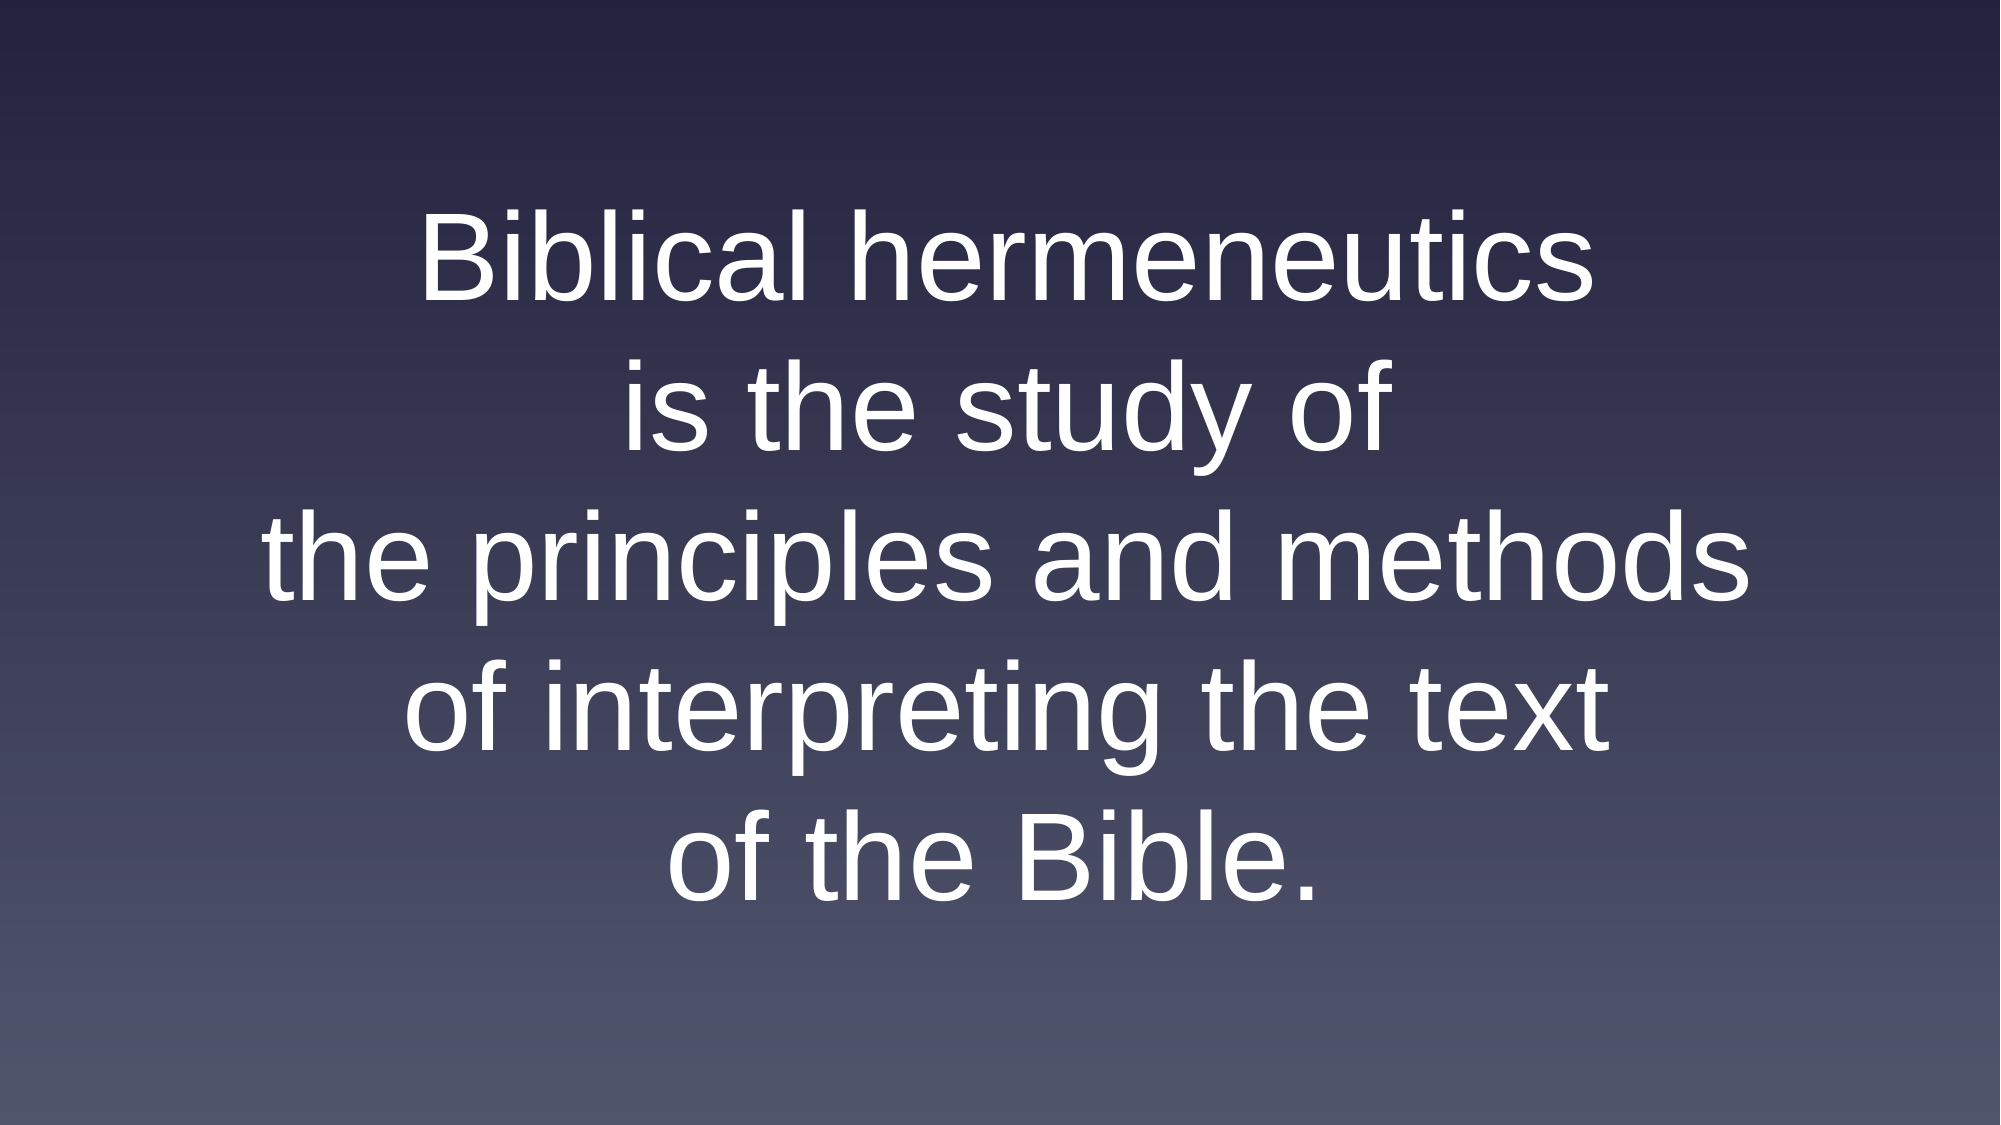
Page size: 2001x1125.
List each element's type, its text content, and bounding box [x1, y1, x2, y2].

text_box Biblical hermeneutics is the study of the principles and methods of interpreting the text of the Bible. [105, 168, 1909, 934]
